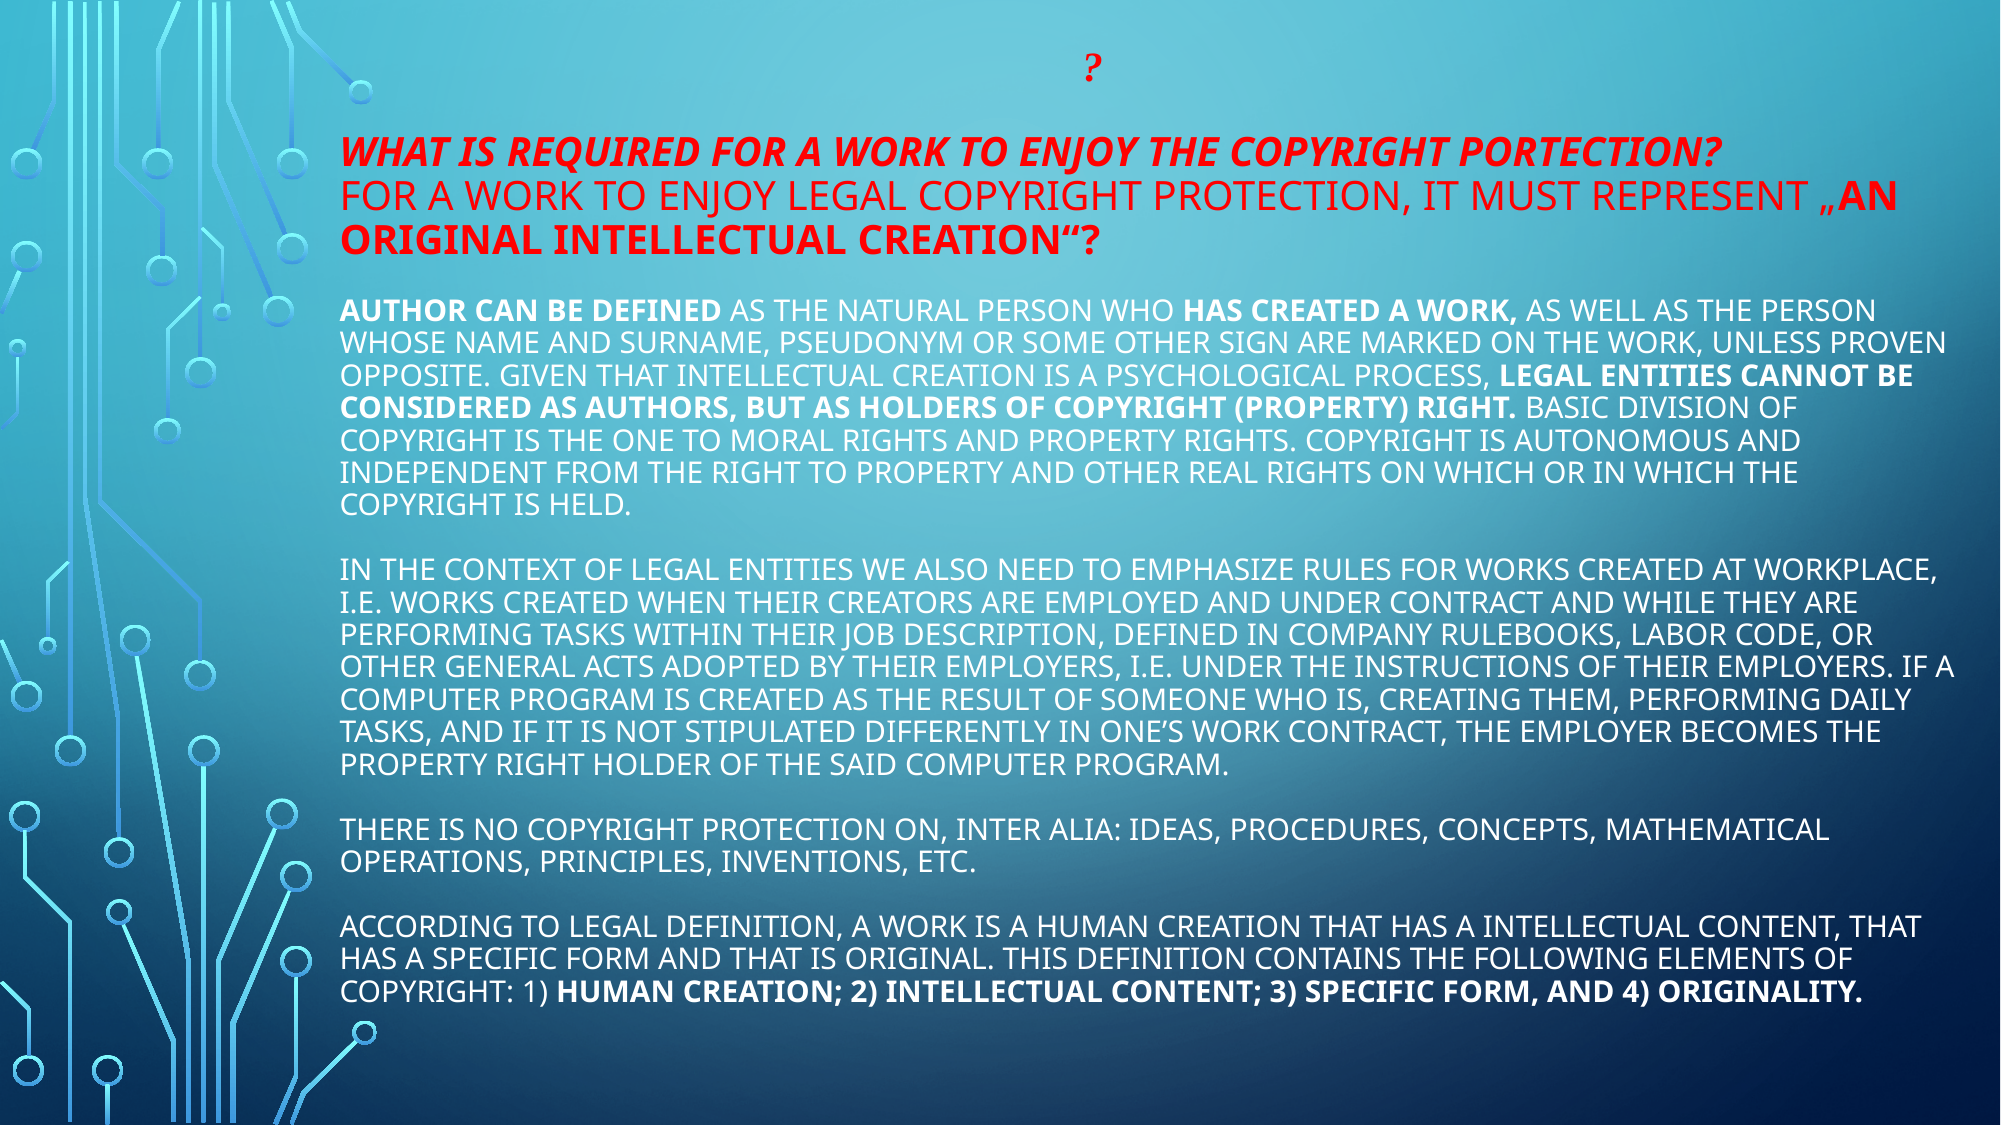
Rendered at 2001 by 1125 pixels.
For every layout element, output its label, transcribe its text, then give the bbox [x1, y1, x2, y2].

title WHAT IS REQUIRED FOR A WORK TO ENJOY THE COPYRIGHT PORTECTION? For a work to enjoy legal copyright protection, it must represent „an original intellectual creation“? Author can be defined as the natural person who has created a work, as well as the person whose name and surname, pseudonym or some other sign are marked on the work, unless proven opposite. Given that intellectual creation is a psychological process, legal entities cannot be considered as authors, but as holders of copyright (property) right. Basic division of copyright is the one to moral rights and property rights. Copyright is autonomous and independent from the right to property and other real rights on which or in which the copyright is held. In the context of legal entities we also need to emphasize rules for works created at workplace, i.e. works created when their creators are employed and under contract and while they are performing tasks within their job description, defined in company Rulebooks, Labor Code, or other general acts adopted by their employers, i.e. under the instructions of their employers. If a computer program is created as the result of someone who is, creating them, performing daily tasks, and if it is not stipulated differently in one’s work contract, the employer becomes the property right holder of the said computer program. There is no copyright protection on, inter alia: ideas, procedures, concepts, mathematical operations, principles, inventions, etc. According to legal definition, a work is a human creation that has a intellectual content, that has a specific form and that is original. This definition contains the following elements of copyright: 1) human creation; 2) intellectual content; 3) specific form, and 4) originality. [324, 89, 1973, 1085]
subtitle ? [255, 22, 1930, 182]
